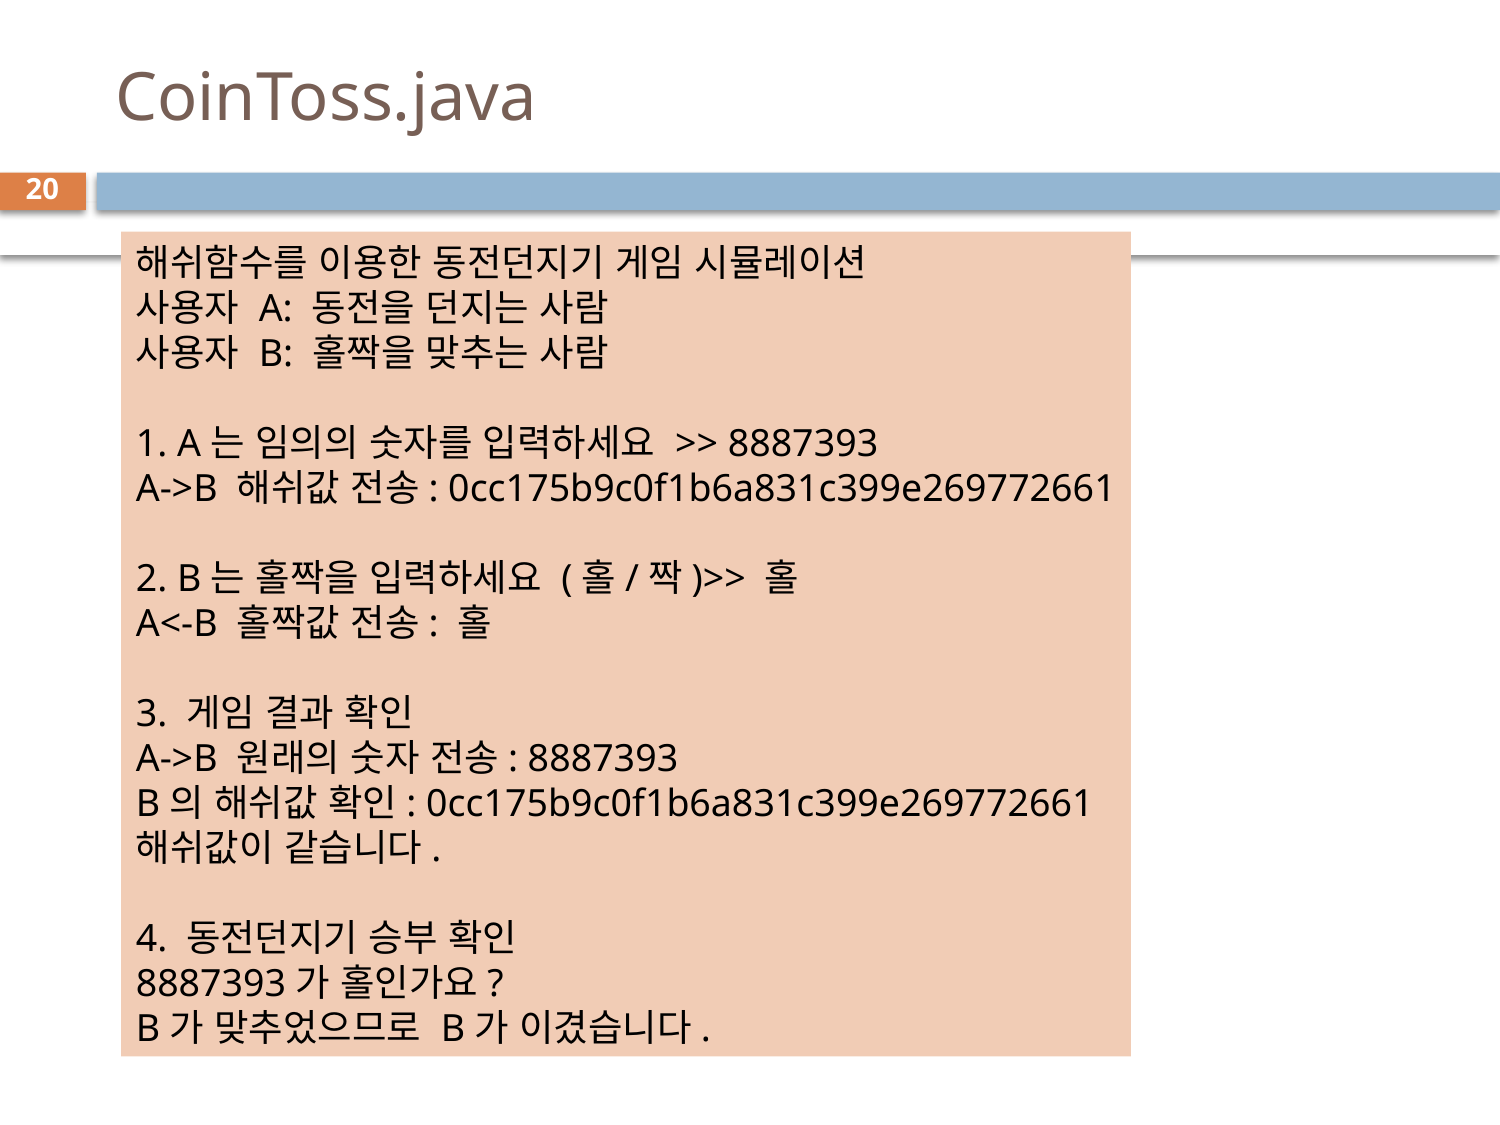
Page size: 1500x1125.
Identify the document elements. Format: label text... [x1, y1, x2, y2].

text_box 해쉬함수를 이용한 동전던지기 게임 시뮬레이션 사용자 A: 동전을 던지는 사람 사용자 B: 홀짝을 맞추는 사람 1. A는 임의의 숫자를 입력하세요 >> 8887393 A->B 해쉬값 전송: 0cc175b9c0f1b6a831c399e269772661 2. B는 홀짝을 입력하세요 (홀/짝)>> 홀 A<-B 홀짝값 전송: 홀 3. 게임 결과 확인 A->B 원래의 숫자 전송: 8887393 B의 해쉬값 확인: 0cc175b9c0f1b6a831c399e269772661 해쉬값이 같습니다. 4. 동전던지기 승부 확인 8887393가 홀인가요? B가 맞추었으므로 B가 이겼습니다. [121, 231, 1131, 1057]
title CoinToss.java [100, 37, 1438, 149]
slide_number 20 [0, 170, 87, 211]
